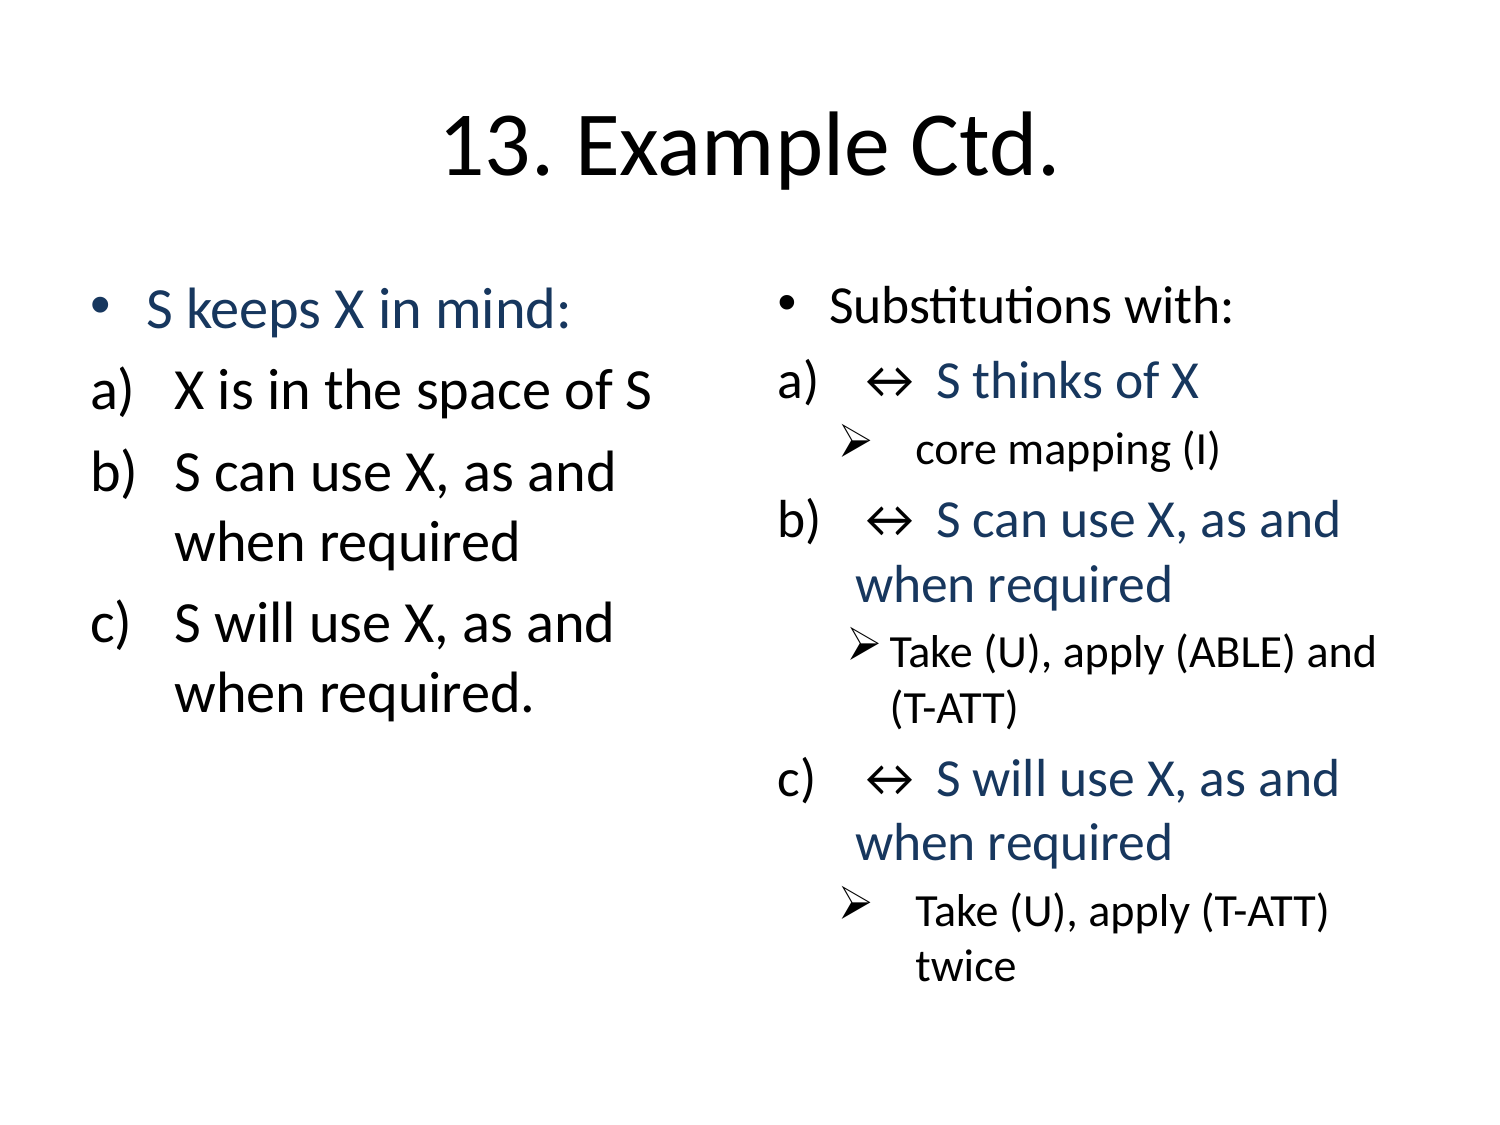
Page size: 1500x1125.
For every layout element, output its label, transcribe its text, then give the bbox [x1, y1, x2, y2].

list Substitutions with: ↔ S thinks of X core mapping (I) ↔ S can use X, as and when required Take (U), apply (ABLE) and (T-ATT) ↔ S will use X, as and when required Take (U), apply (T-ATT) twice [762, 262, 1425, 1005]
title 13. Example Ctd. [75, 45, 1425, 233]
list S keeps X in mind: X is in the space of S S can use X, as and when required S will use X, as and when required. [75, 262, 738, 1005]
